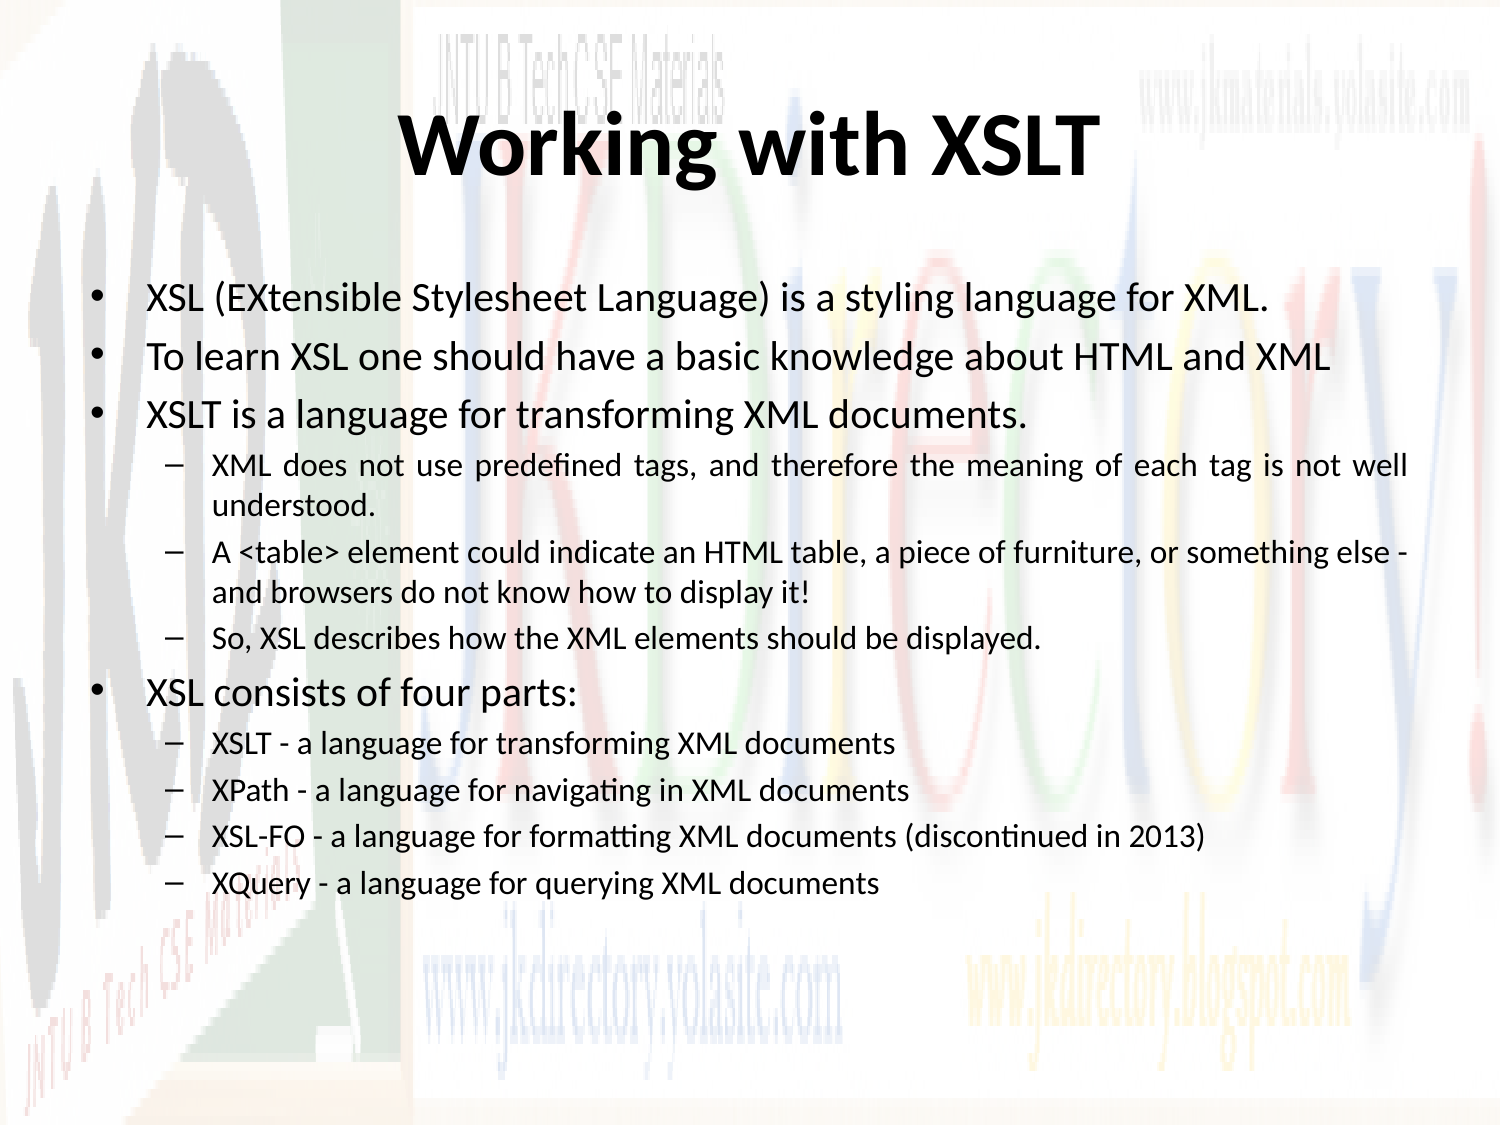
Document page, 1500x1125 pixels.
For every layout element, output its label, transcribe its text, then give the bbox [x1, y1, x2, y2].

title Working with XSLT [75, 45, 1425, 233]
list XSL (EXtensible Stylesheet Language) is a styling language for XML. To learn XSL one should have a basic knowledge about HTML and XML XSLT is a language for transforming XML documents. XML does not use predefined tags, and therefore the meaning of each tag is not well understood. A <table> element could indicate an HTML table, a piece of furniture, or something else - and browsers do not know how to display it! So, XSL describes how the XML elements should be displayed. XSL consists of four parts: XSLT - a language for transforming XML documents XPath - a language for navigating in XML documents XSL-FO - a language for formatting XML documents (discontinued in 2013) XQuery - a language for querying XML documents [75, 262, 1425, 1005]
